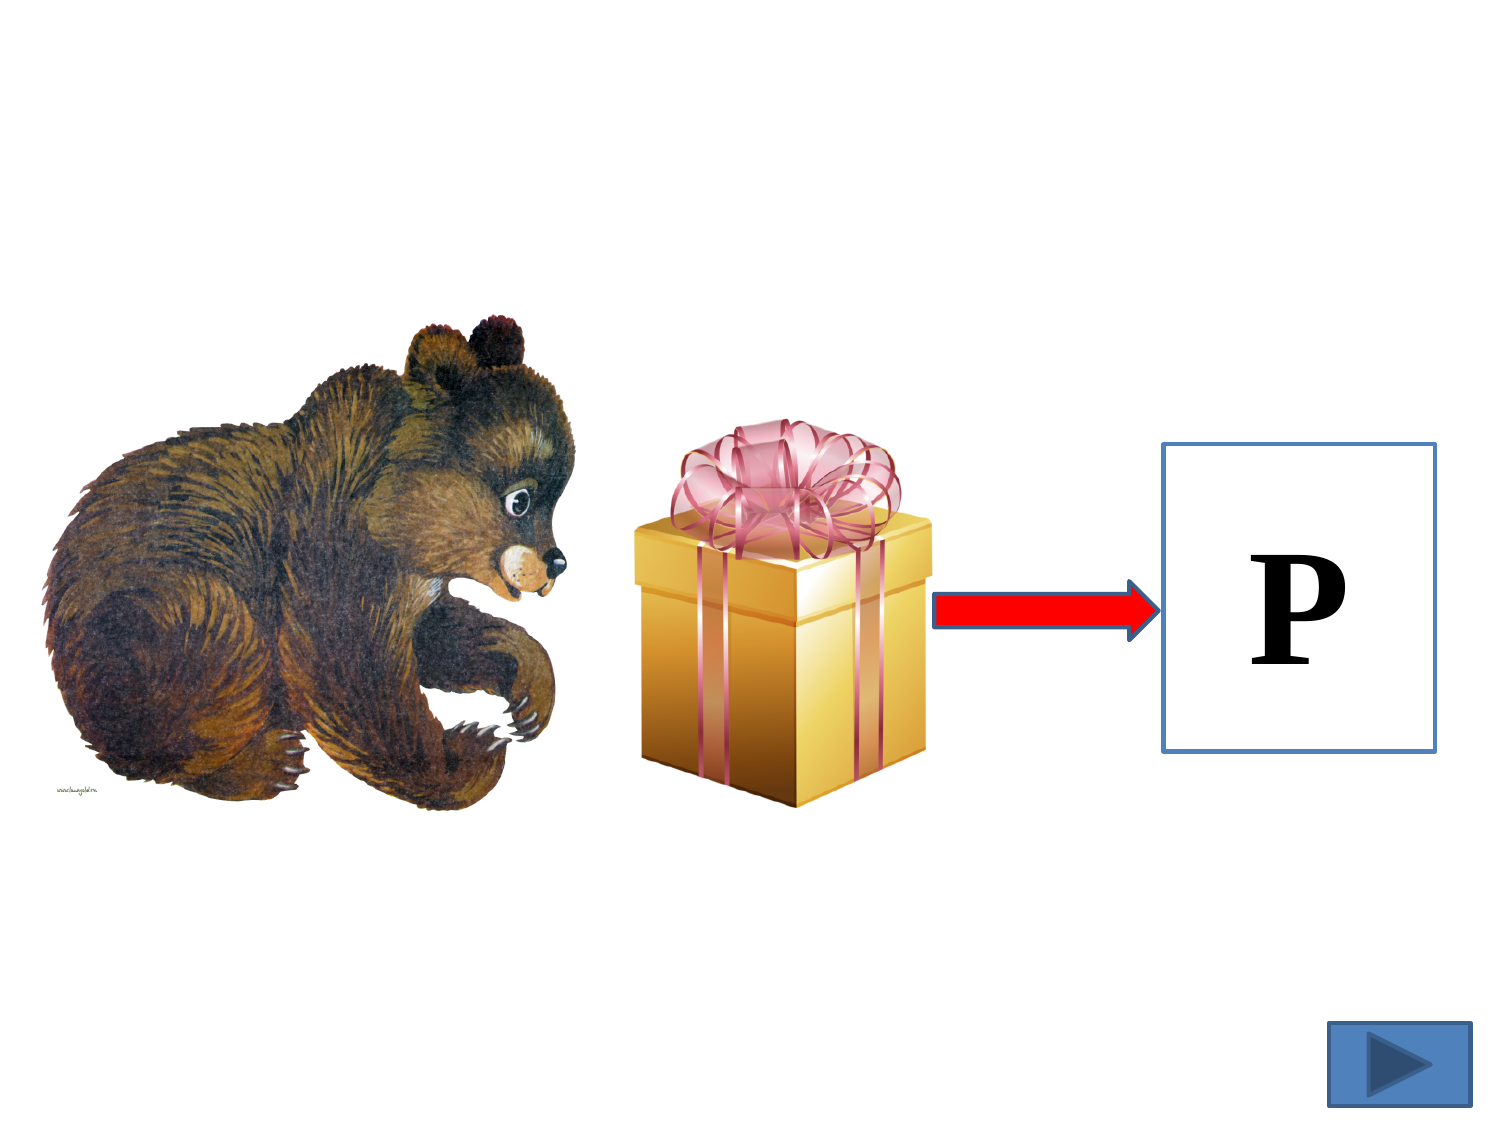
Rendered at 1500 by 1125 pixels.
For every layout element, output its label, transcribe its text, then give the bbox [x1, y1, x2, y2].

text_box [1006, 579, 1161, 643]
list Р [1161, 442, 1437, 754]
picture [41, 314, 576, 811]
picture [596, 373, 1002, 849]
text_box [1327, 1021, 1473, 1108]
